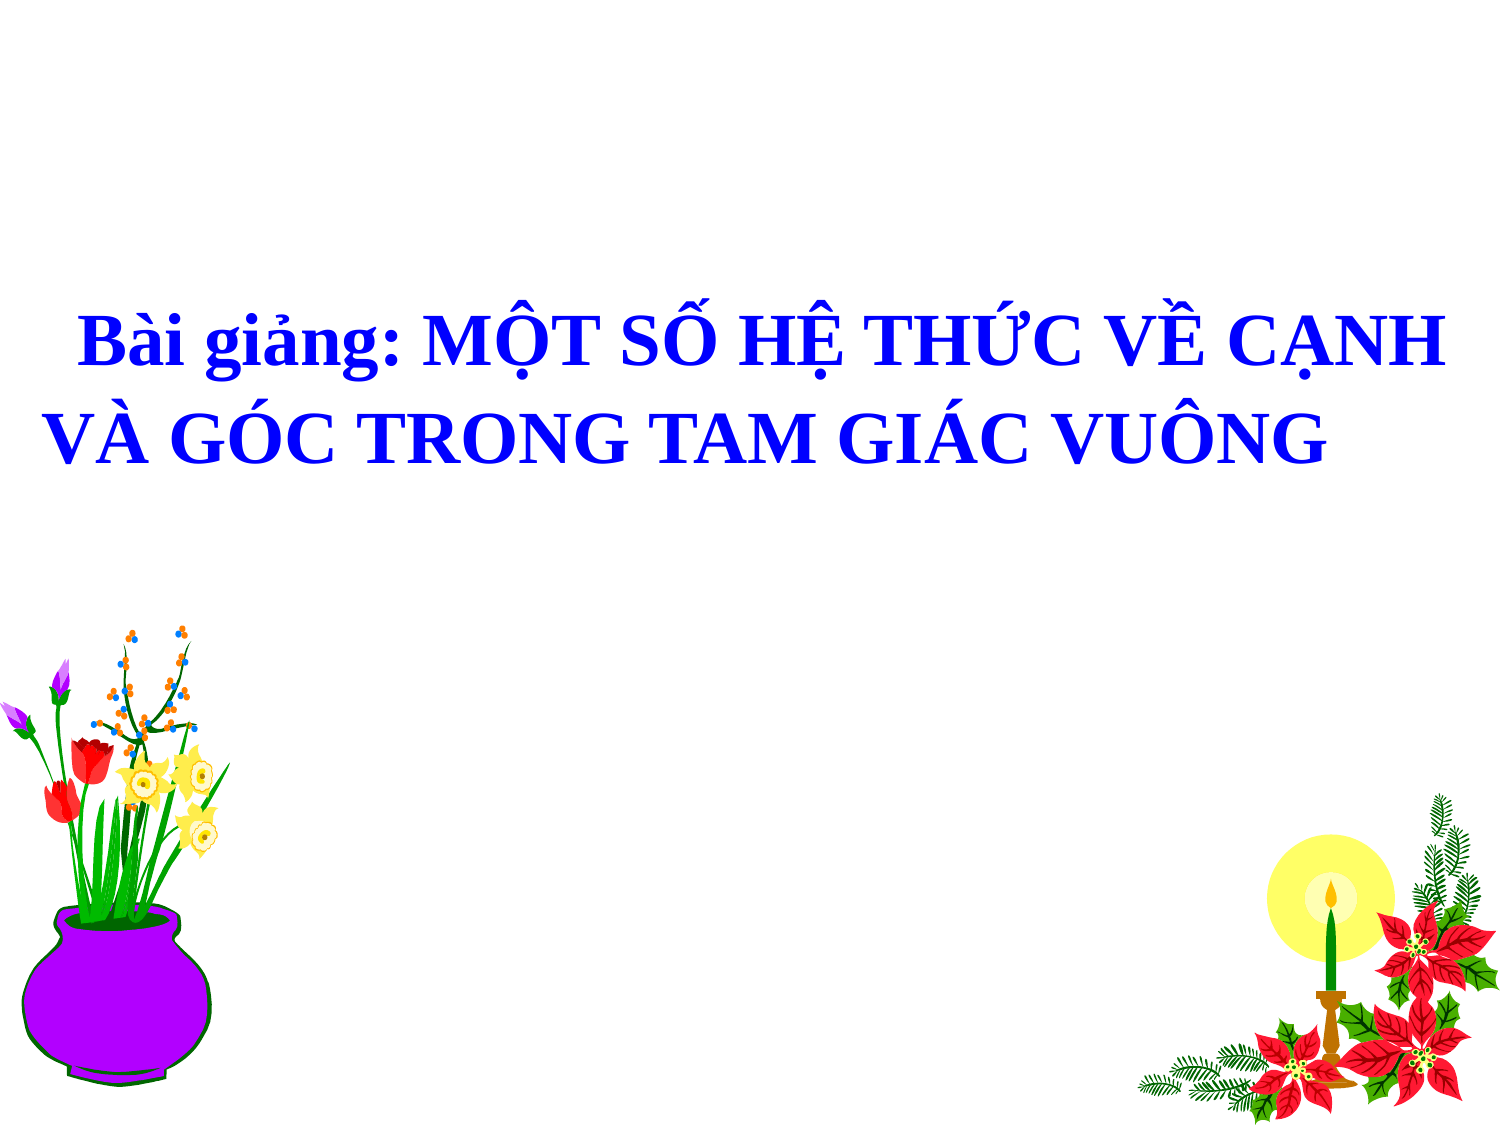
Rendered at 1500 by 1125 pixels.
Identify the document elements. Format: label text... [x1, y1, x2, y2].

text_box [1137, 792, 1500, 1125]
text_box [0, 624, 231, 1088]
text_box Bài giảng: MỘT SỐ HỆ THỨC VỀ CẠNH VÀ GÓC TRONG TAM GIÁC VUÔNG [24, 282, 1488, 548]
